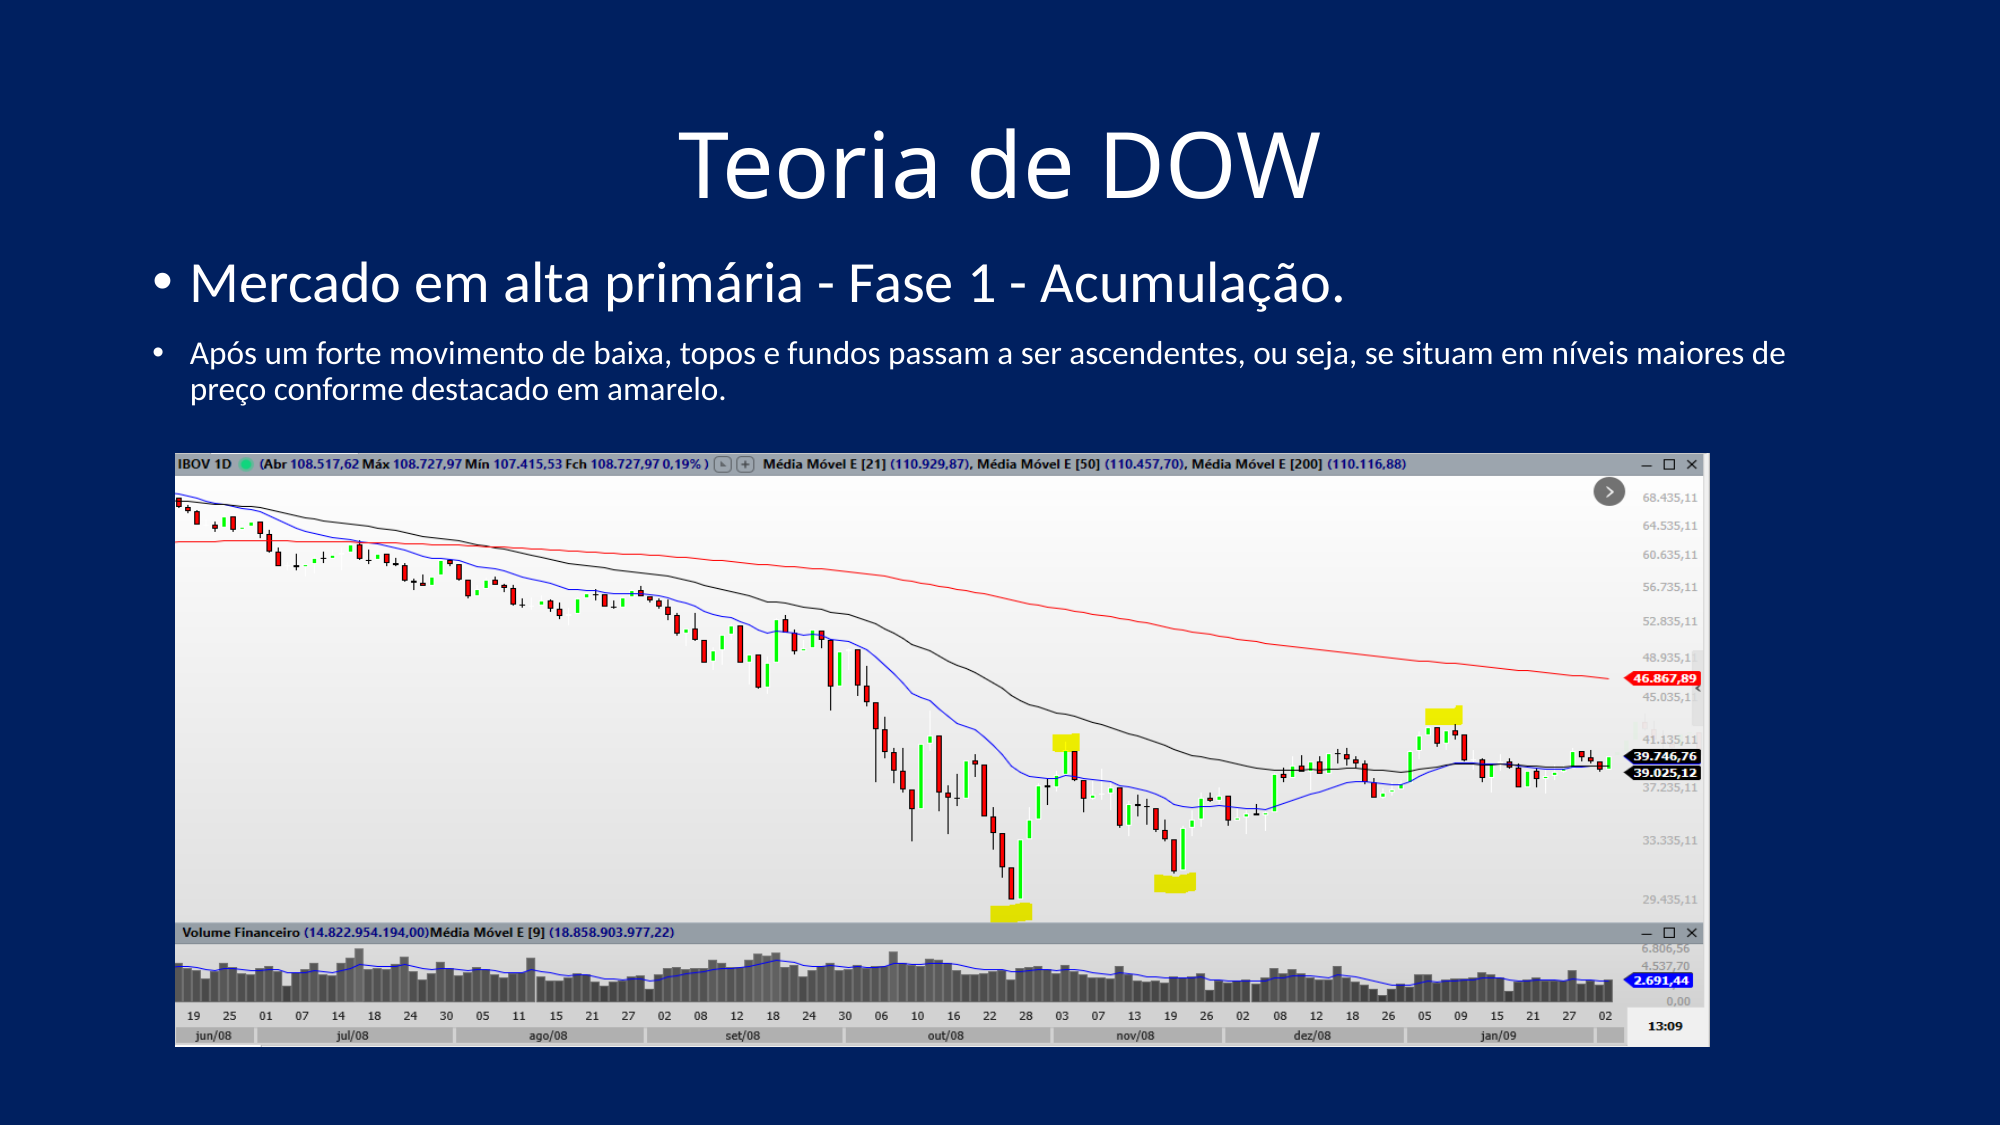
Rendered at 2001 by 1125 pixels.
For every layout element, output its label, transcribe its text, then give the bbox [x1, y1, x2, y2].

picture [175, 453, 1710, 1048]
title Teoria de DOW [137, 59, 1863, 244]
list Mercado em alta primária - Fase 1 - Acumulação. Após um forte movimento de baixa, topos e fundos passam a ser ascendentes, ou seja, se situam em níveis maiores de preço conforme destacado em amarelo. [137, 244, 1863, 959]
